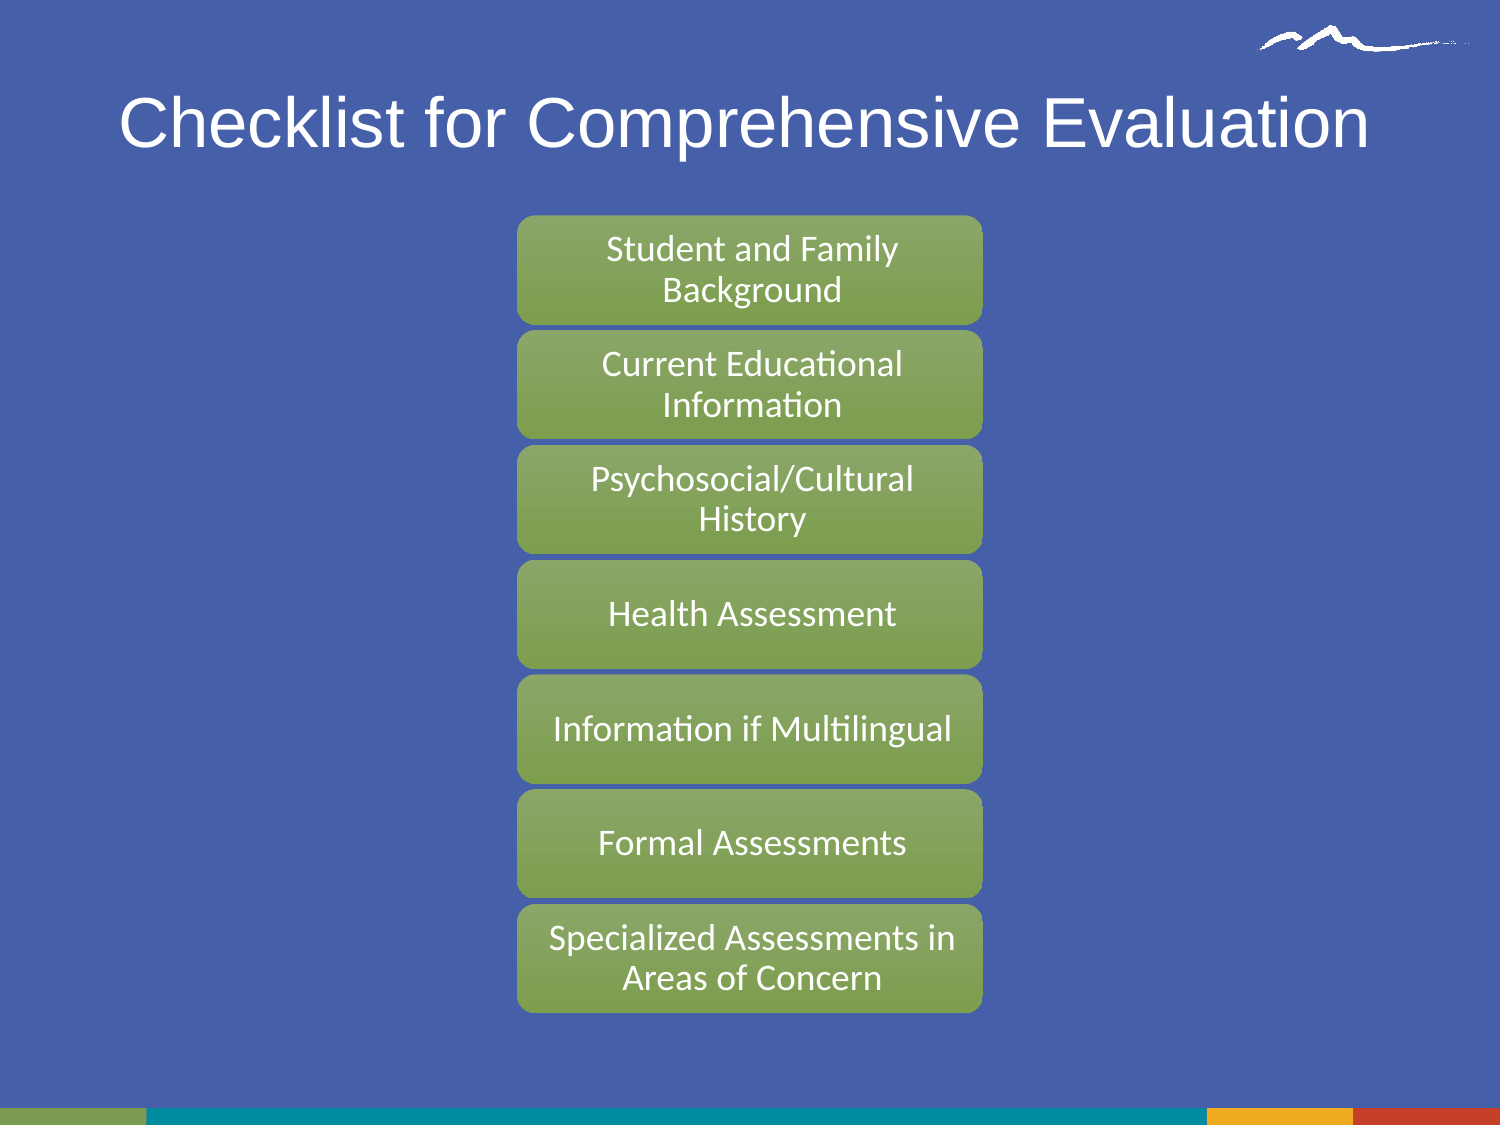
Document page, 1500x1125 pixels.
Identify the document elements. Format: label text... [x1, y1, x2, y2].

title Checklist for Comprehensive Evaluation [103, 59, 1397, 189]
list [103, 215, 1397, 1014]
